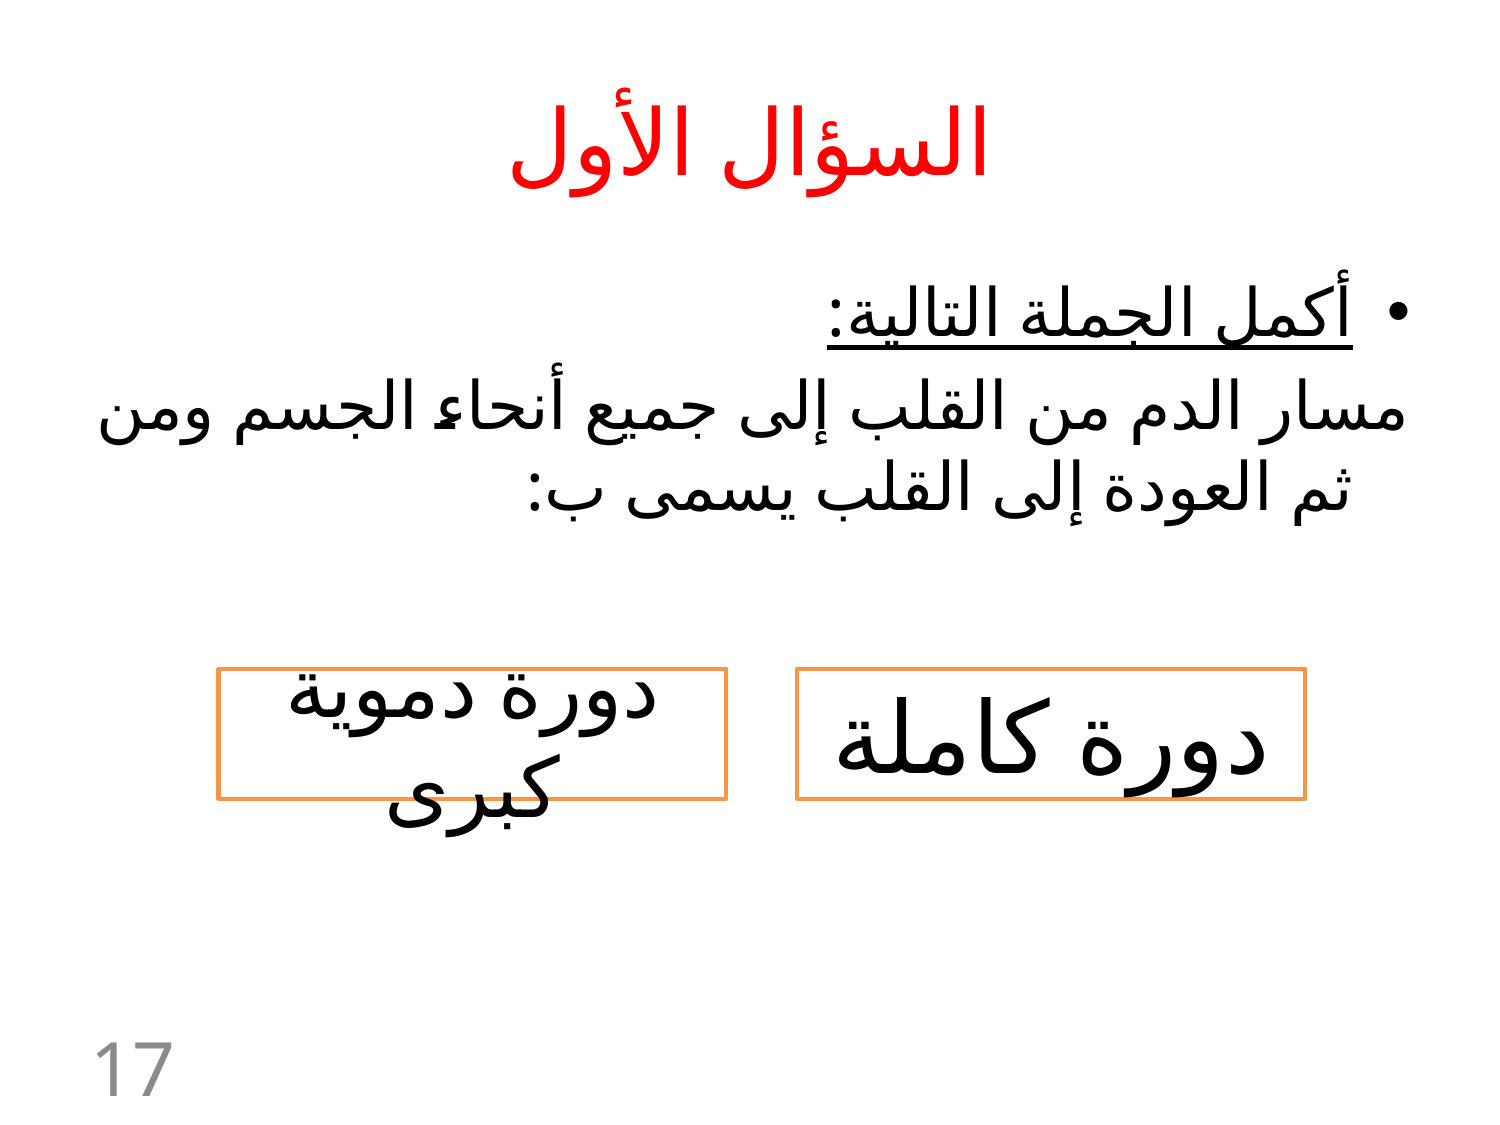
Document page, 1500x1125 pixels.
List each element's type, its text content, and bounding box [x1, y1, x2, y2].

slide_number 17 [75, 1042, 425, 1103]
title السؤال الأول [75, 45, 1425, 233]
list أكمل الجملة التالية: مسار الدم من القلب إلى جميع أنحاء الجسم ومن ثم العودة إلى القلب يسمى ب: [75, 262, 1425, 1005]
text_box دورة كاملة [795, 667, 1307, 801]
text_box دورة دموية كبرى [216, 667, 728, 801]
